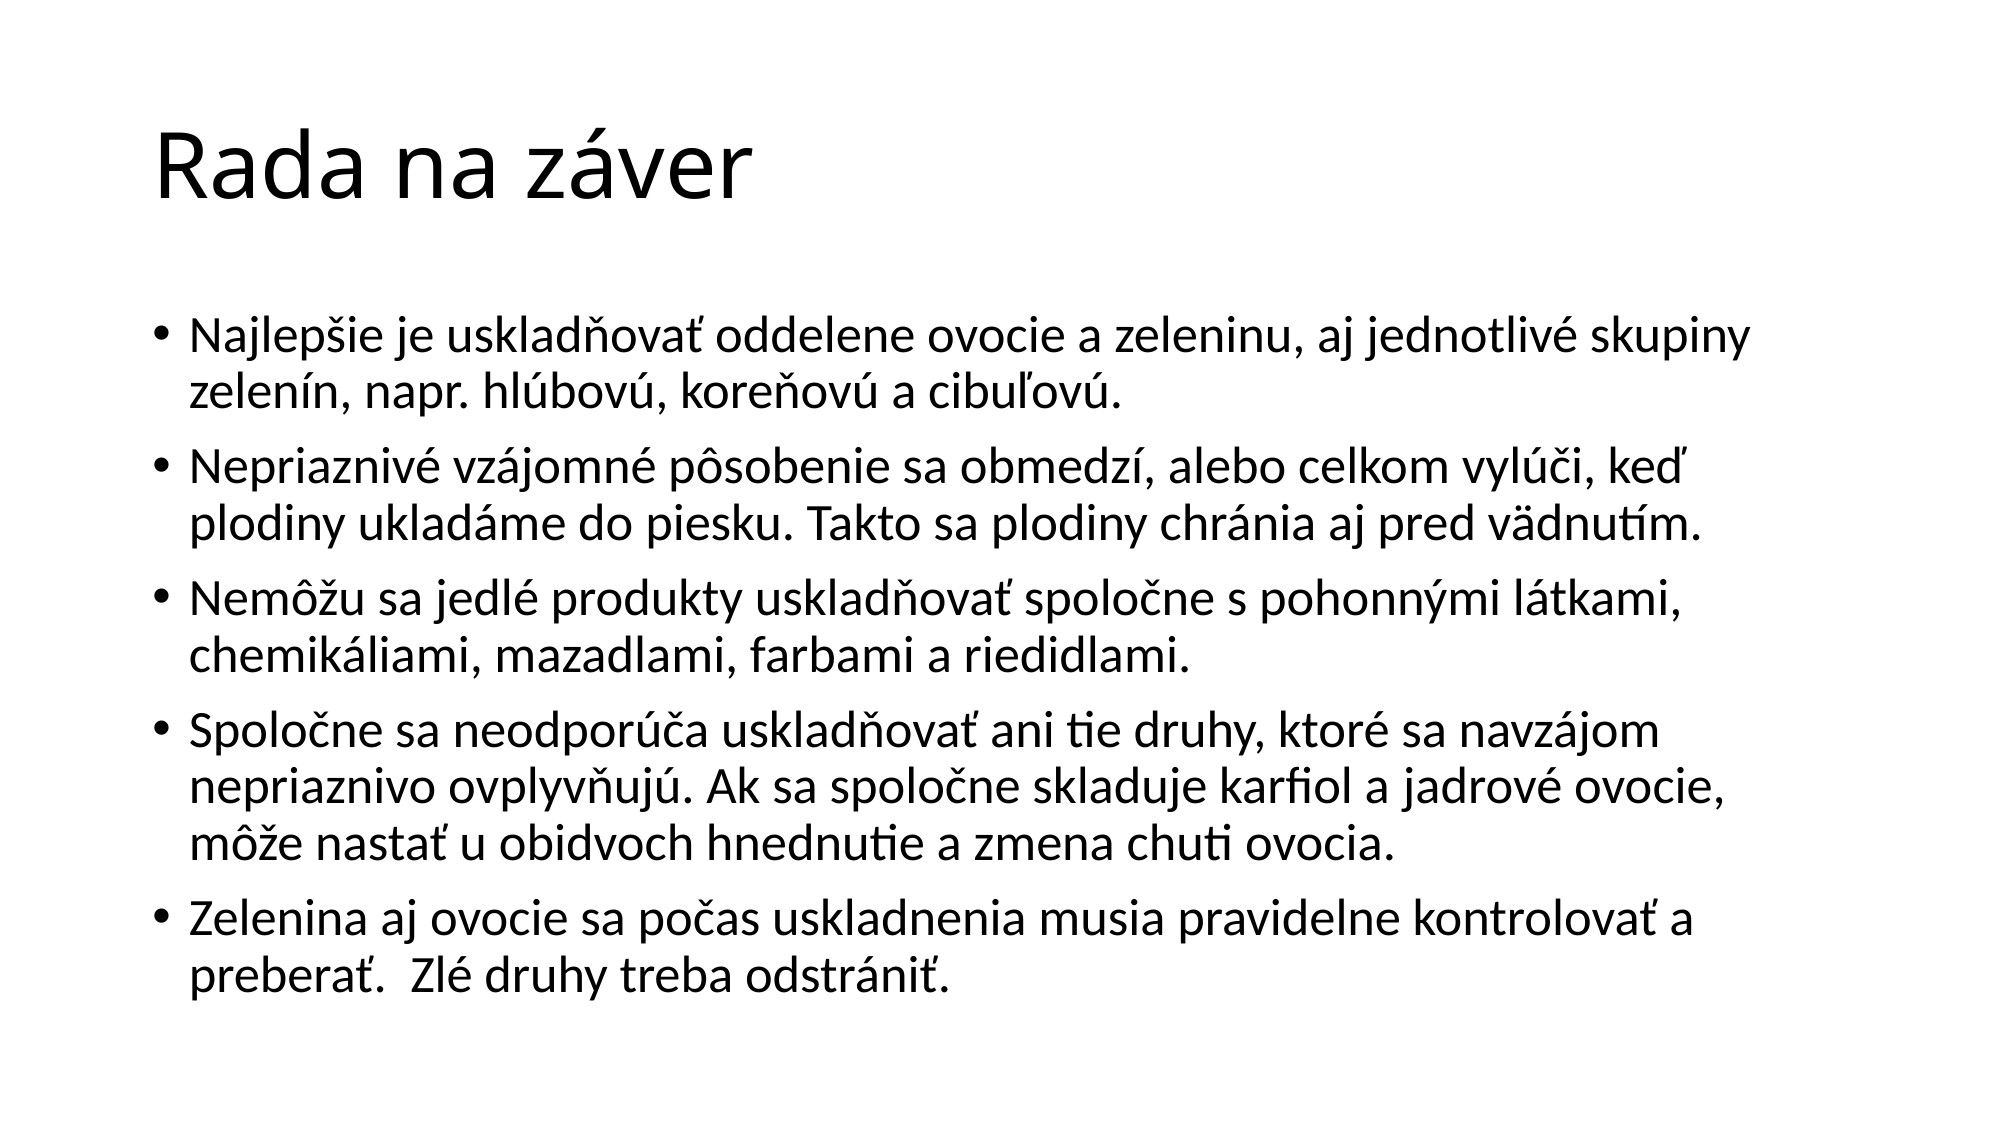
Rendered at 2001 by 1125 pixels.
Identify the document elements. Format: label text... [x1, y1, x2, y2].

title Rada na záver [137, 59, 1863, 278]
list Najlepšie je uskladňovať oddelene ovocie a zeleninu, aj jednotlivé skupiny zelenín, napr. hlúbovú, koreňovú a cibuľovú. Nepriaznivé vzájomné pôsobenie sa obmedzí, alebo celkom vylúči, keď plodiny ukladáme do piesku. Takto sa plodiny chránia aj pred vädnutím. Nemôžu sa jedlé produkty uskladňovať spoločne s pohonnými látkami, chemikáliami, mazadlami, farbami a riedidlami. Spoločne sa neodporúča uskladňovať ani tie druhy, ktoré sa navzájom nepriaznivo ovplyvňujú. Ak sa spoločne skladuje karfiol a jadrové ovocie, môže nastať u obidvoch hnednutie a zmena chuti ovocia. Zelenina aj ovocie sa počas uskladnenia musia pravidelne kontrolovať a preberať. Zlé druhy treba odstrániť. [137, 299, 1863, 1014]
